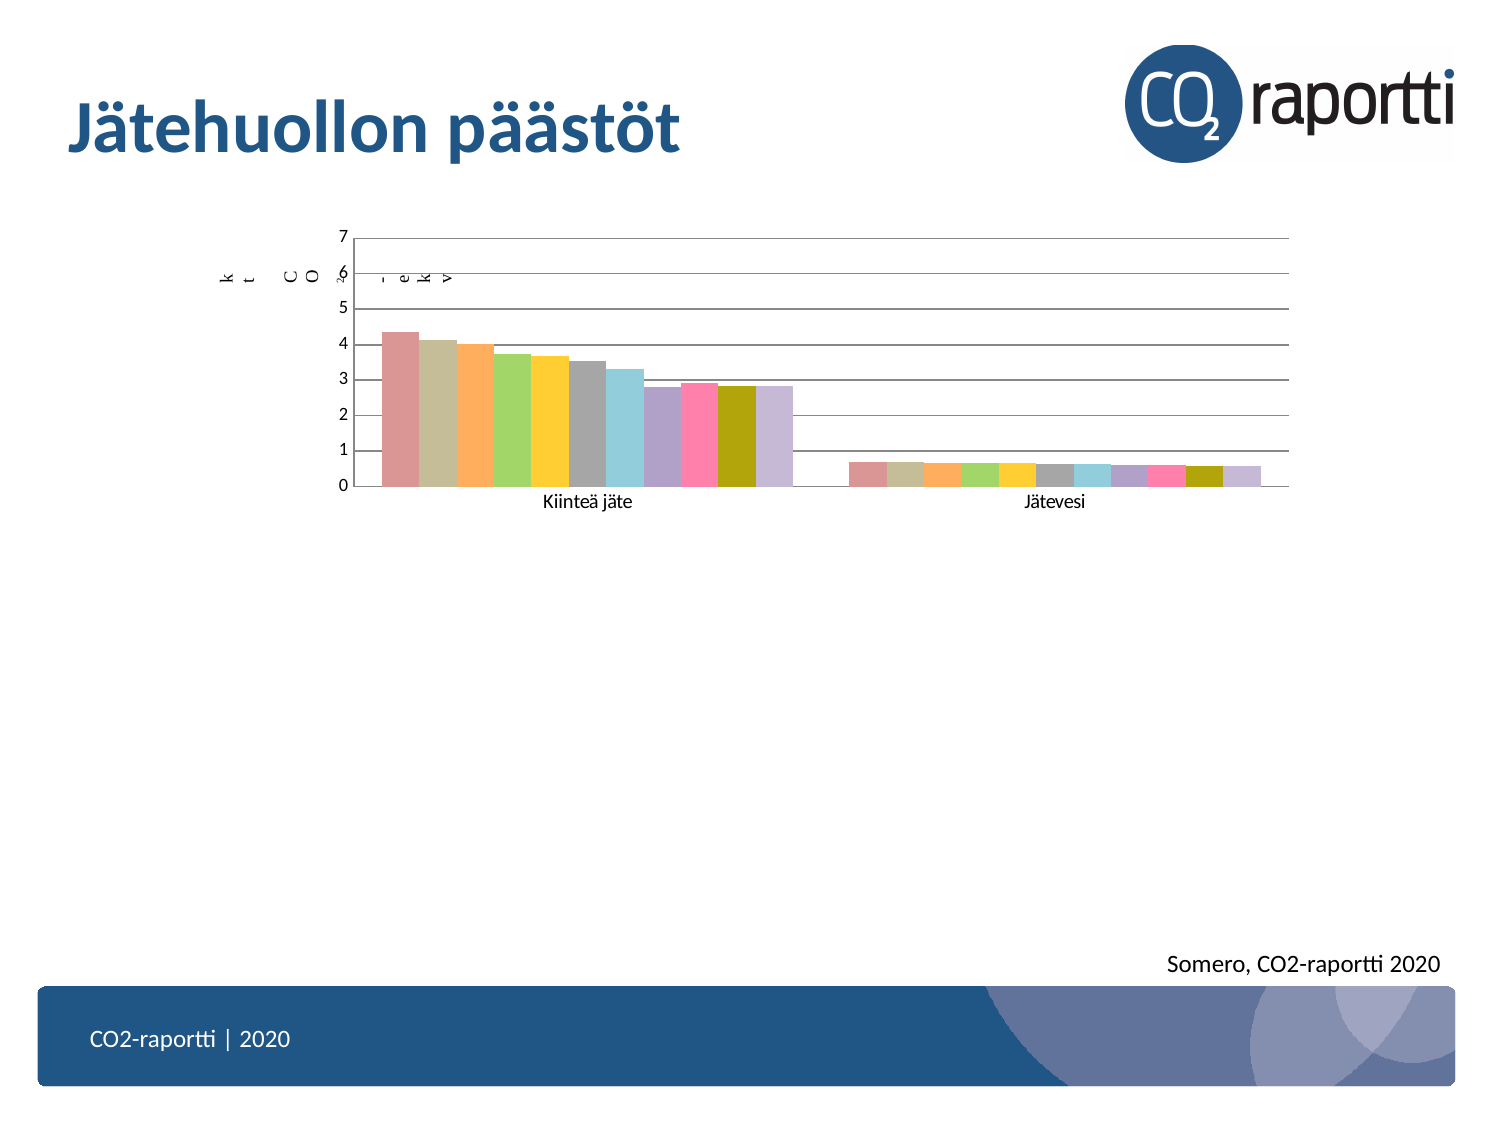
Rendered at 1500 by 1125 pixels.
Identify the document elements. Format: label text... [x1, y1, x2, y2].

chart [208, 218, 1313, 928]
title Jätehuollon päästöt [53, 45, 1128, 200]
picture [37, 653, 1488, 1125]
picture [1128, 45, 1454, 163]
text_box Somero, CO2-raportti 2020 [938, 940, 1456, 986]
